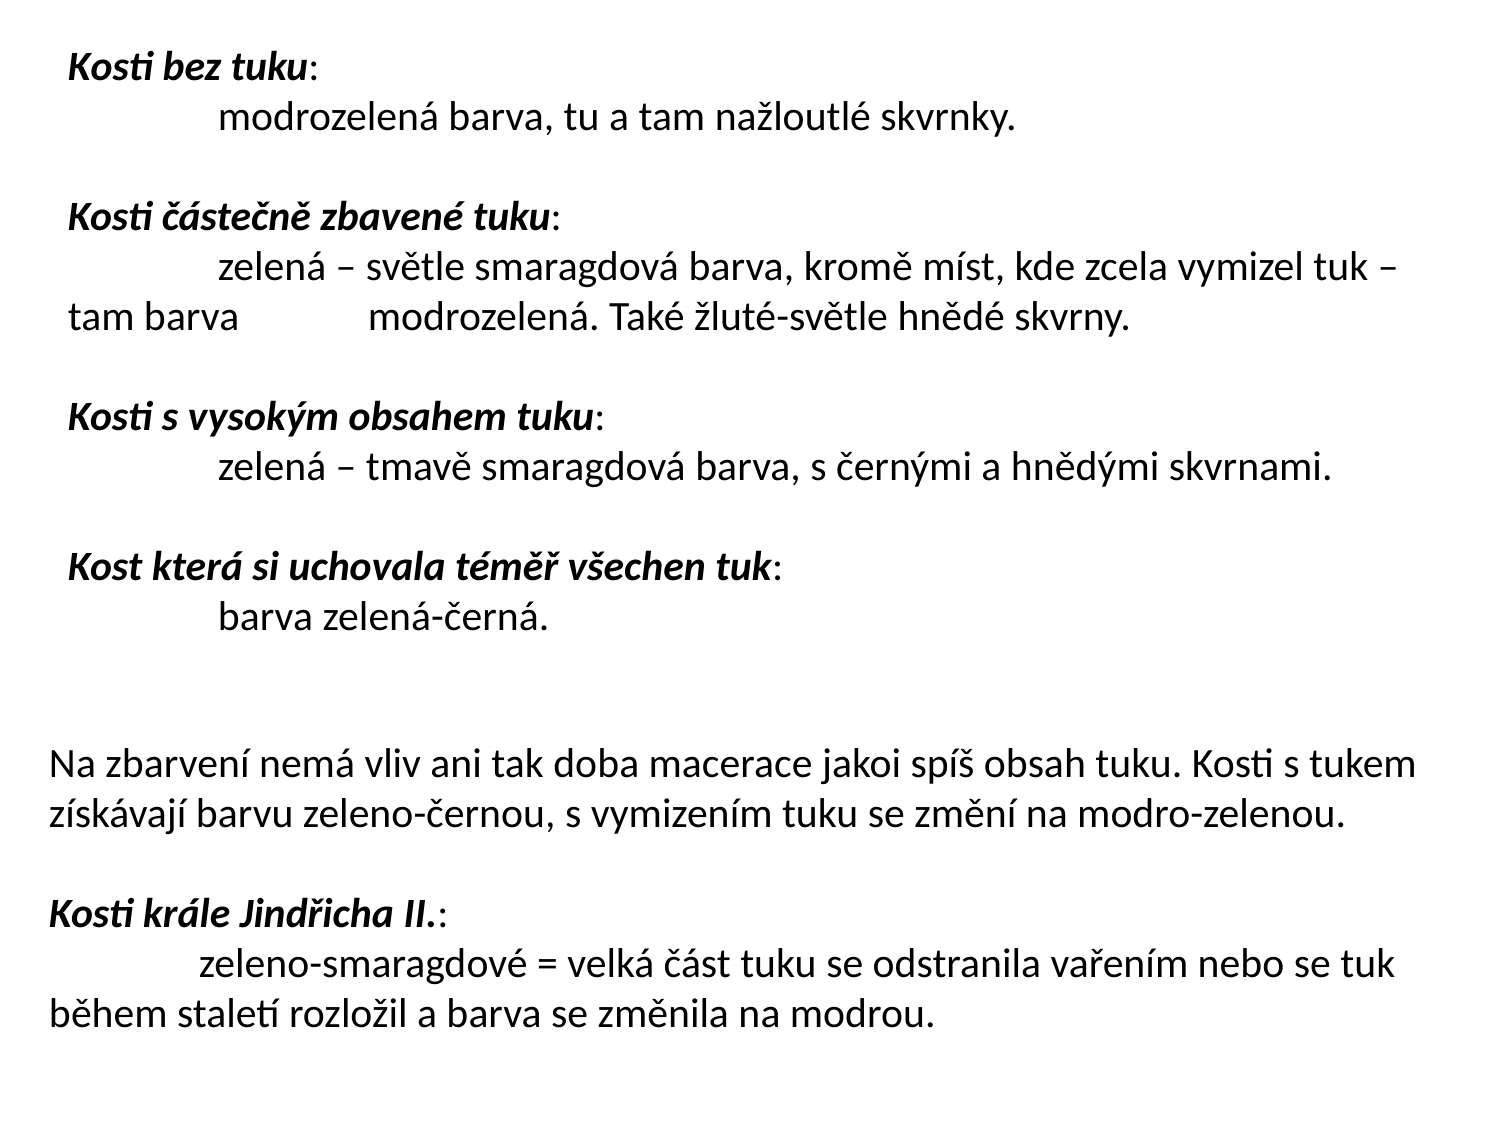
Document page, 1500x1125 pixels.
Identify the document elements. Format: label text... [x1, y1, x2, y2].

text_box Na zbarvení nemá vliv ani tak doba macerace jakoi spíš obsah tuku. Kosti s tukem získávají barvu zeleno-černou, s vymizením tuku se změní na modro-zelenou. Kosti krále Jindřicha II.: zeleno-smaragdové = velká část tuku se odstranila vařením nebo se tuk během staletí rozložil a barva se změnila na modrou. [34, 727, 1466, 1044]
text_box Kosti bez tuku: modrozelená barva, tu a tam nažloutlé skvrnky. Kosti částečně zbavené tuku: zelená – světle smaragdová barva, kromě míst, kde zcela vymizel tuk – tam barva modrozelená. Také žluté-světle hnědé skvrny. Kosti s vysokým obsahem tuku: zelená – tmavě smaragdová barva, s černými a hnědými skvrnami. Kost která si uchovala téměř všechen tuk: barva zelená-černá. [53, 30, 1447, 647]
